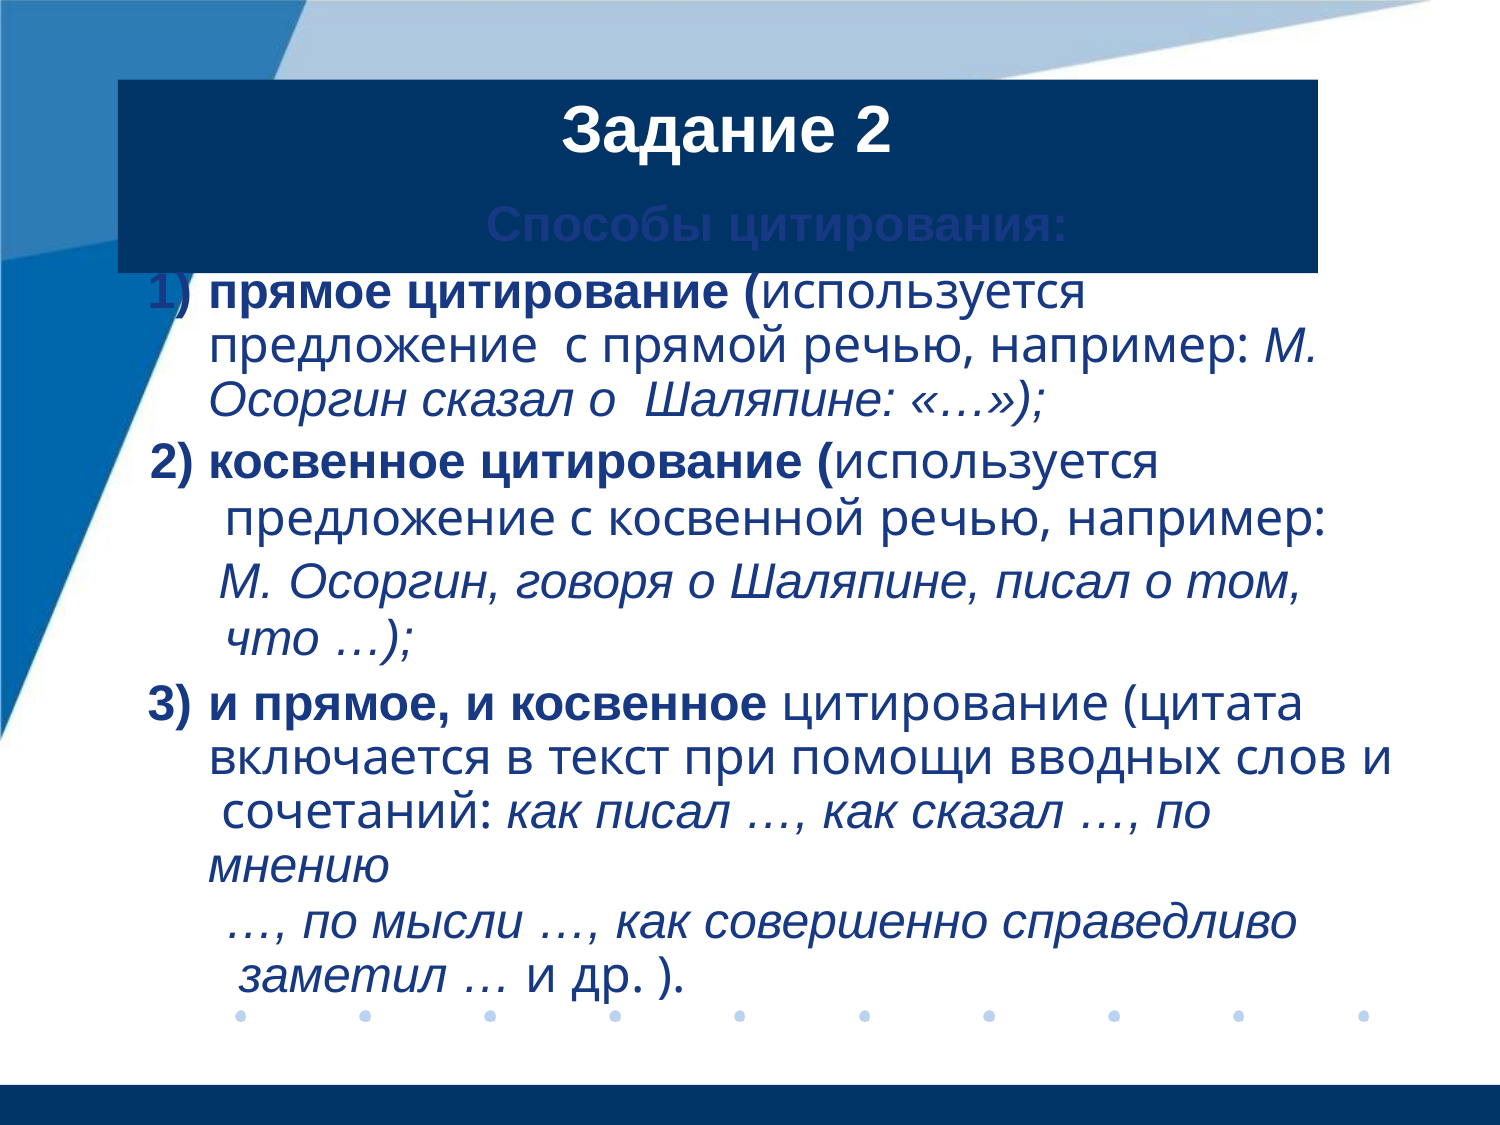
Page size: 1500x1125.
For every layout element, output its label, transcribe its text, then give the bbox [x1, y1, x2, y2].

picture [484, 1010, 496, 1022]
title Задание 2 [117, 79, 1318, 274]
picture [734, 1010, 745, 1022]
picture [609, 1010, 621, 1022]
picture [1108, 1010, 1120, 1022]
picture [859, 1010, 870, 1022]
picture [0, 0, 1432, 750]
picture [359, 1010, 371, 1022]
picture [1358, 1010, 1369, 1022]
text_box Способы цитирования: прямое цитирование (используется предложение с прямой речью, например: М. Осоргин сказал о Шаляпине: «…»); косвенное цитирование (используется предложение с косвенной речью, например: М. Осоргин, говоря о Шаляпине, писал о том, что …); и прямое, и косвенное цитирование (цитата включается в текст при помощи вводных слов и сочетаний: как писал …, как сказал …, по мнению …, по мысли …, как совершенно справедливо заметил … и др. ). [147, 183, 1406, 1002]
picture [1233, 1010, 1244, 1022]
picture [235, 1010, 246, 1022]
picture [983, 1010, 995, 1022]
